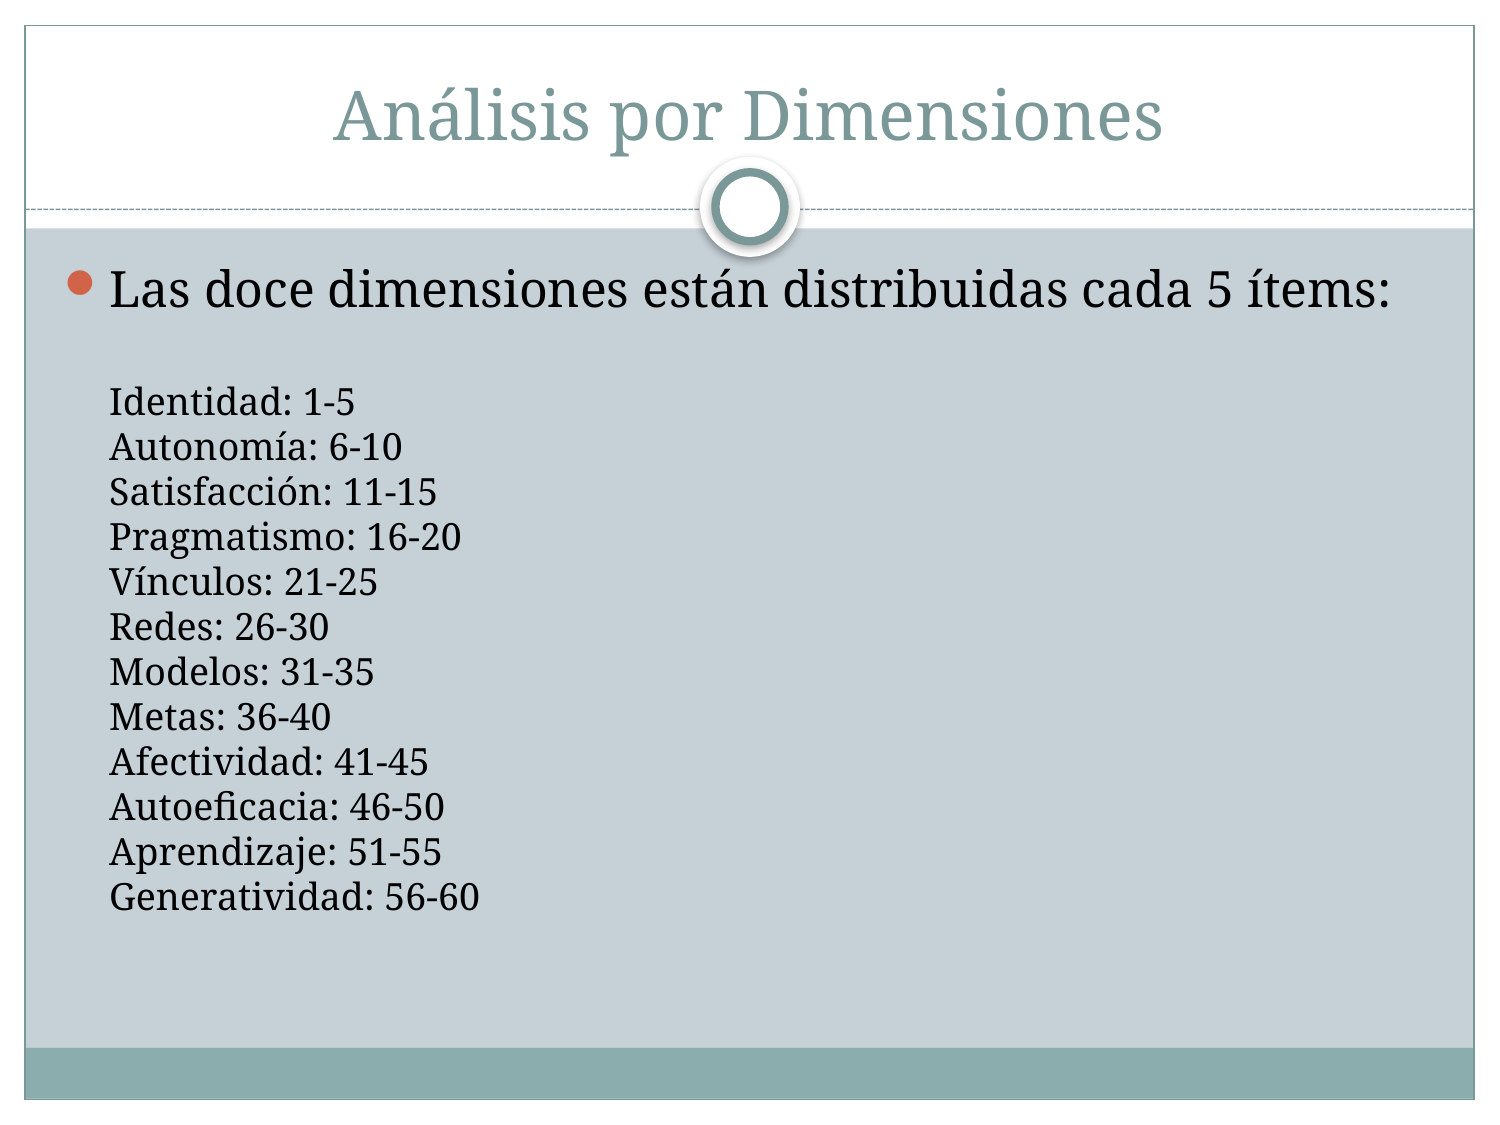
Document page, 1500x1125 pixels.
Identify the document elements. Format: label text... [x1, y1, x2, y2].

title Análisis por Dimensiones [49, 37, 1450, 162]
list Las doce dimensiones están distribuidas cada 5 ítems: Identidad: 1-5 Autonomía: 6-10 Satisfacción: 11-15 Pragmatismo: 16-20 Vínculos: 21-25 Redes: 26-30 Modelos: 31-35 Metas: 36-40 Afectividad: 41-45 Autoeficacia: 46-50 Aprendizaje: 51-55 Generatividad: 56-60 [49, 250, 1445, 1001]
